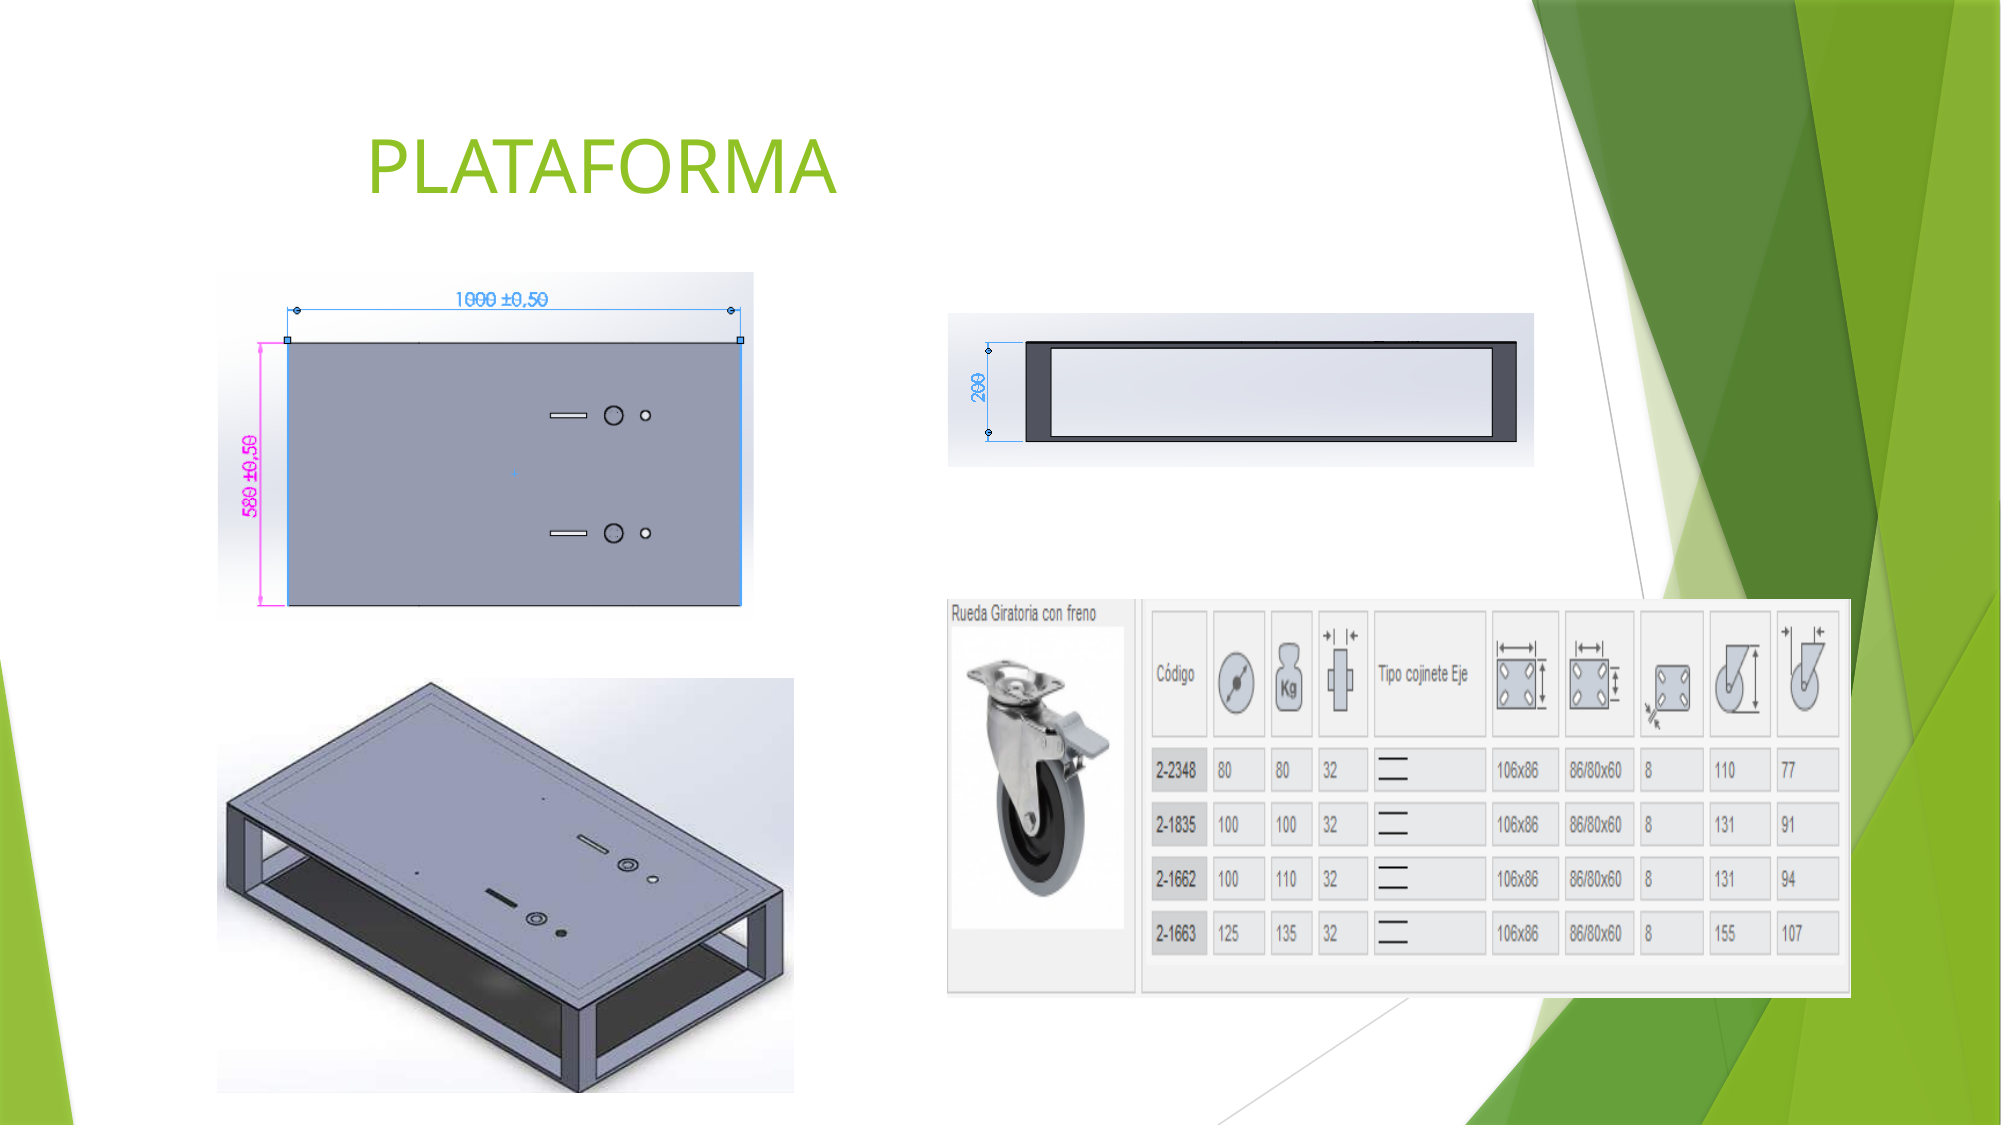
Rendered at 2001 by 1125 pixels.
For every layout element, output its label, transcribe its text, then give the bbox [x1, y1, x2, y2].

picture [947, 599, 1852, 998]
picture [217, 677, 795, 1094]
title PLATAFORMA [350, 111, 1022, 215]
picture [947, 312, 1535, 468]
picture [217, 271, 755, 622]
text_box [111, 190, 922, 1061]
text_box [120, 215, 1597, 509]
